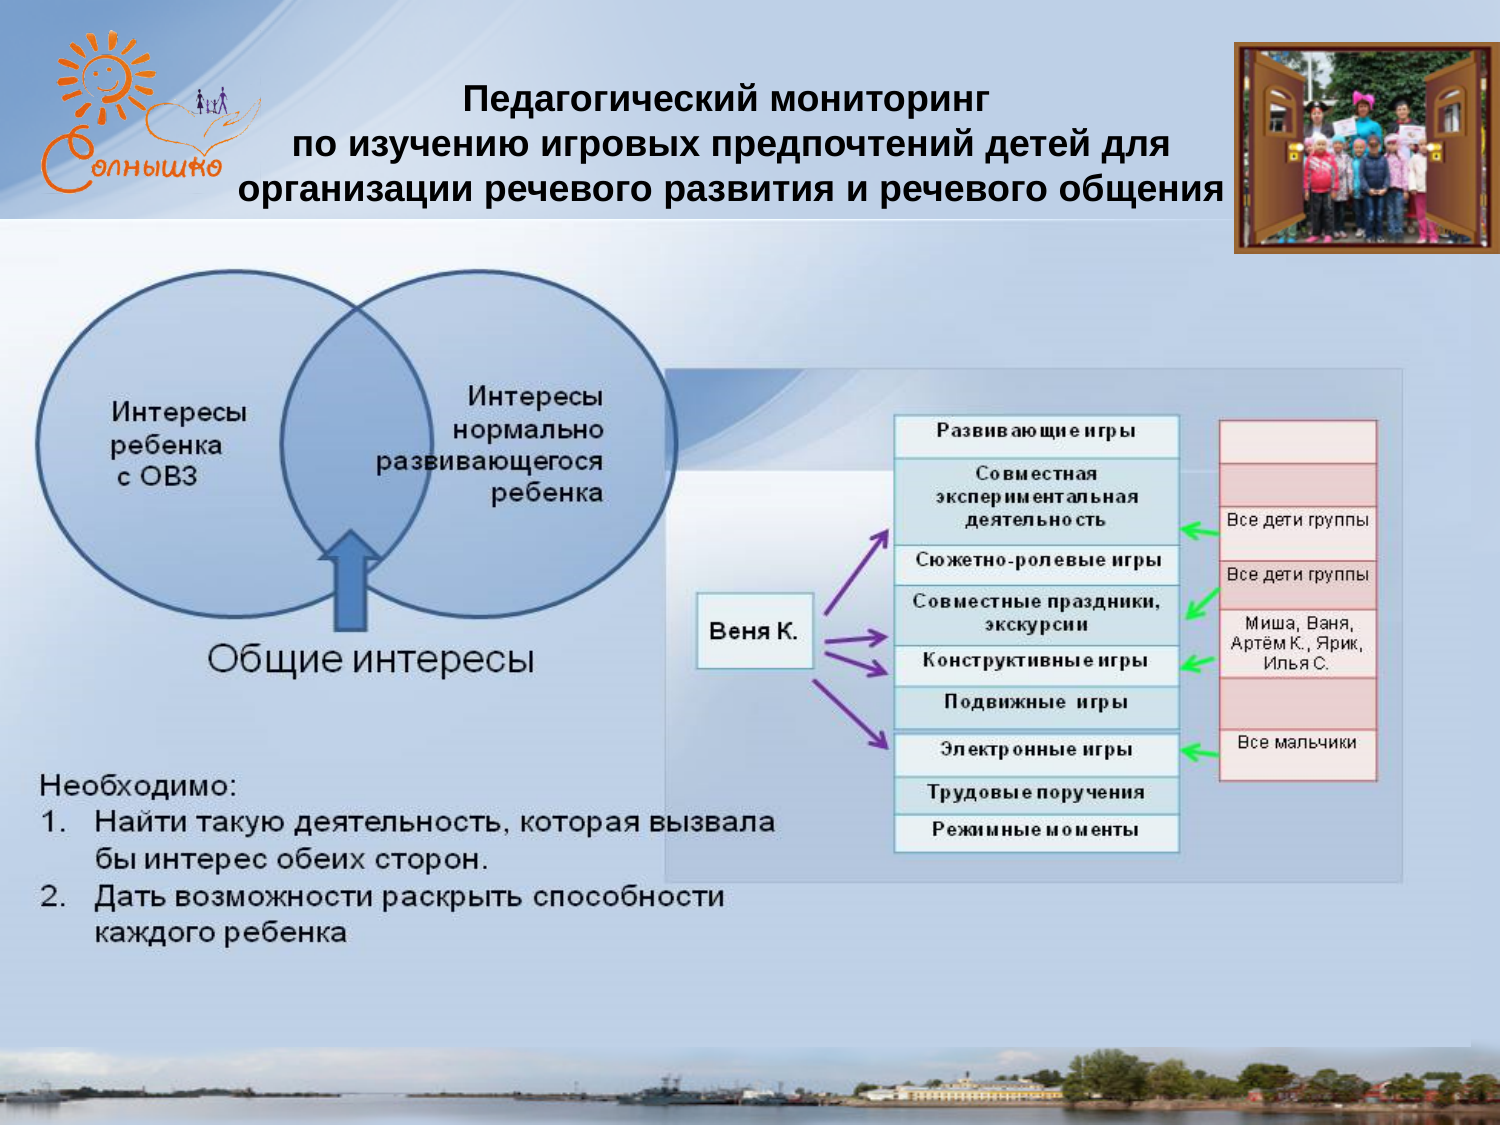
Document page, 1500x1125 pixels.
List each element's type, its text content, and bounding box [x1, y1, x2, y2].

picture [0, 0, 1500, 1125]
text_box Педагогический мониторинг по изучению игровых предпочтений детей для организации речевого развития и речевого общения [218, 66, 1226, 218]
